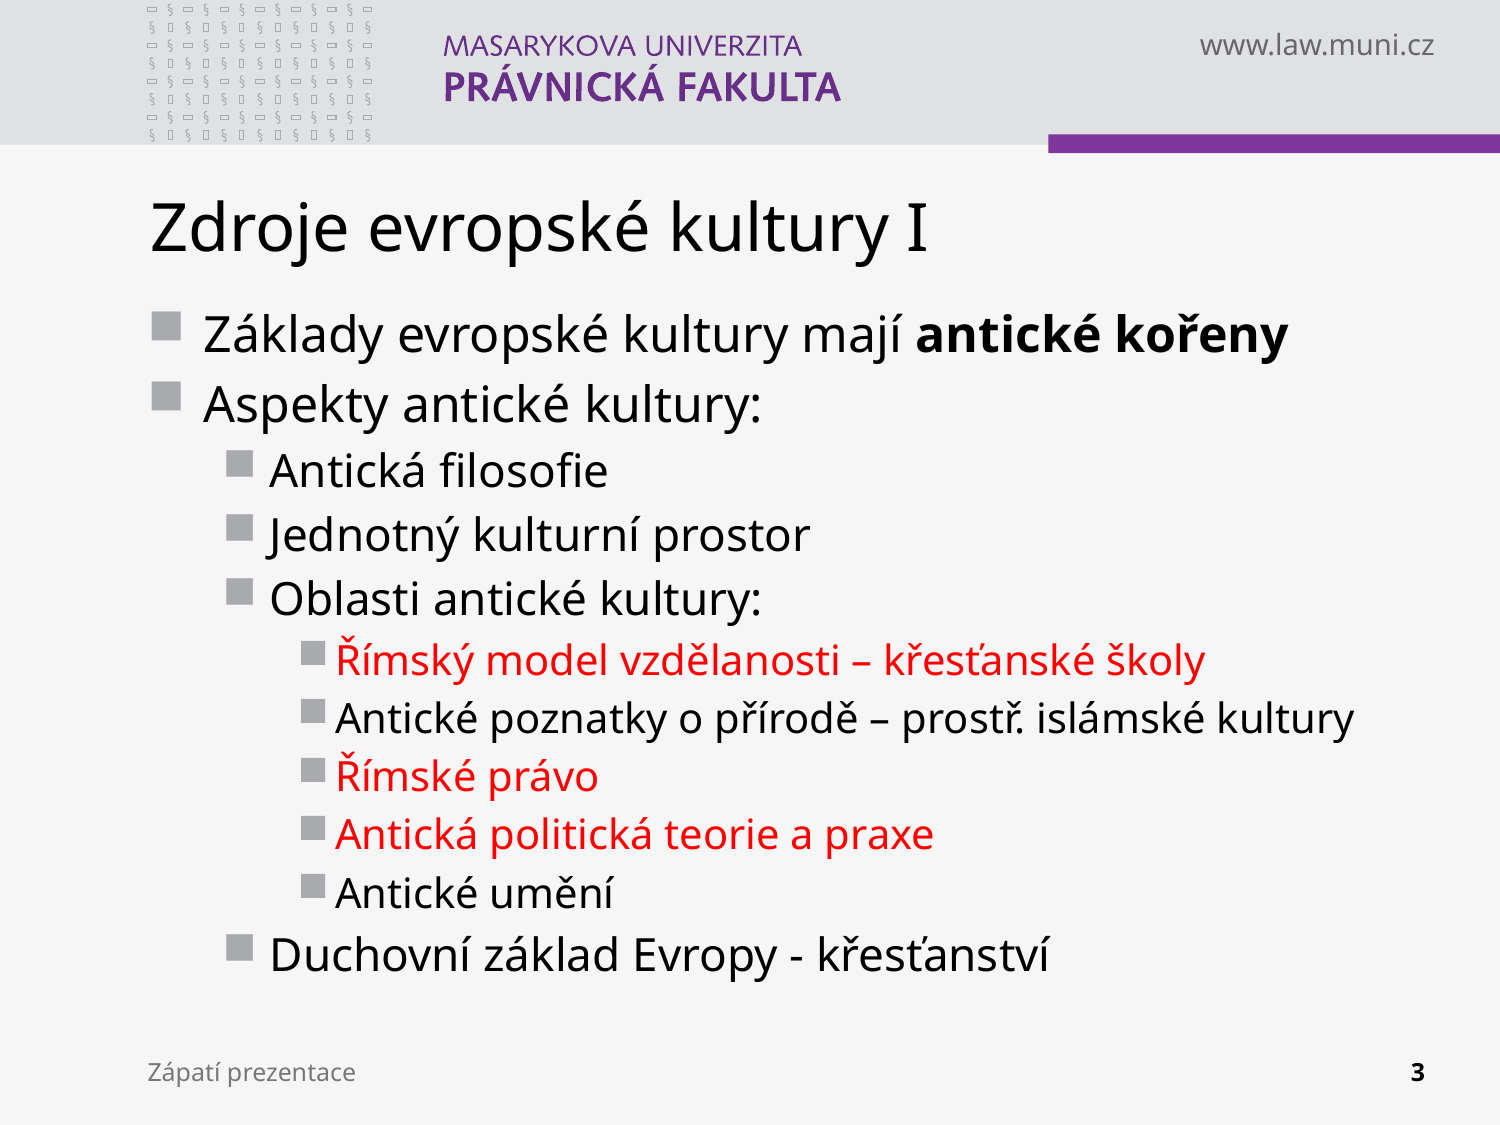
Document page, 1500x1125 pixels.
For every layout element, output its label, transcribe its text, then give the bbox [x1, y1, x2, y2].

footer Zápatí prezentace [147, 1056, 1269, 1100]
list Základy evropské kultury mají antické kořeny Aspekty antické kultury: Antická filosofie Jednotný kulturní prostor Oblasti antické kultury: Římský model vzdělanosti – křesťanské školy Antické poznatky o přírodě – prostř. islámské kultury Římské právo Antická politická teorie a praxe Antické umění Duchovní základ Evropy - křesťanství [147, 302, 1423, 1047]
slide_number 3 [1316, 1056, 1425, 1100]
title Zdroje evropské kultury I [150, 184, 1425, 268]
